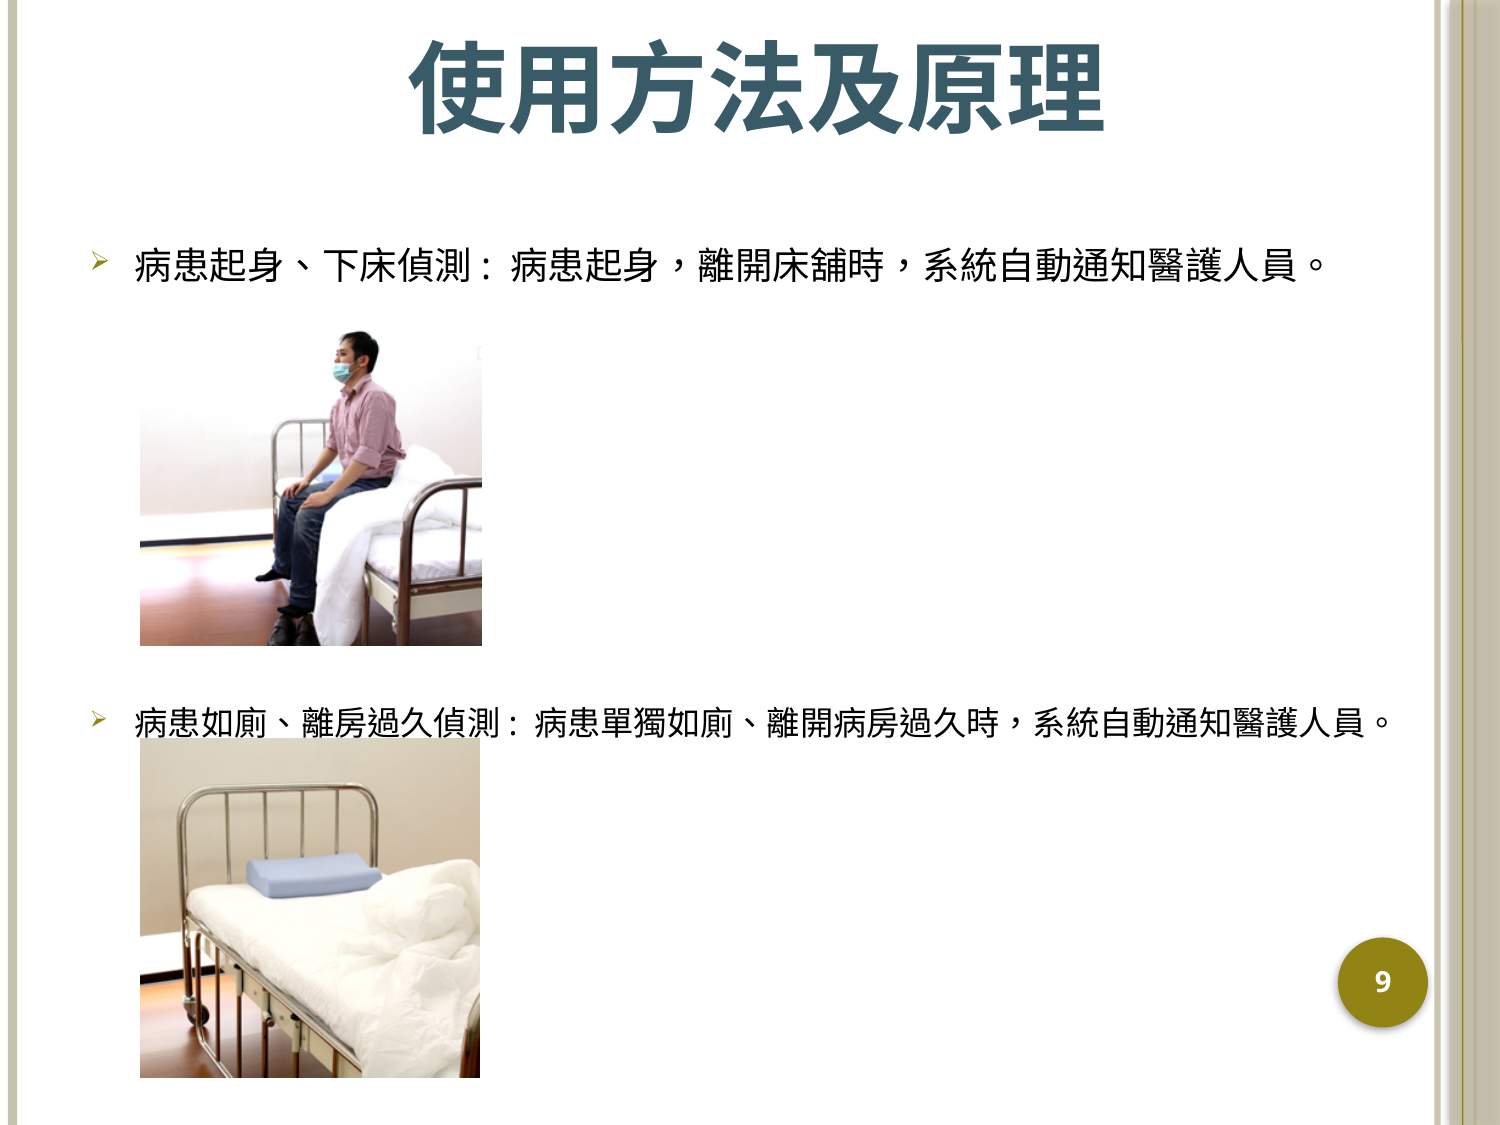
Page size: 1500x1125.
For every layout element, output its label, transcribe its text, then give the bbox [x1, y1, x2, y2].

picture [140, 737, 481, 1078]
picture [140, 304, 482, 646]
slide_number 9 [1333, 940, 1434, 1027]
list 病患起身、下床偵測: 病患起身，離開床舖時，系統自動通知醫護人員。 病患如廁、離房過久偵測: 病患單獨如廁、離開病房過久時，系統自動通知醫護人員。 [75, 234, 1425, 1005]
title 使用方法及原理 [82, 23, 1432, 153]
